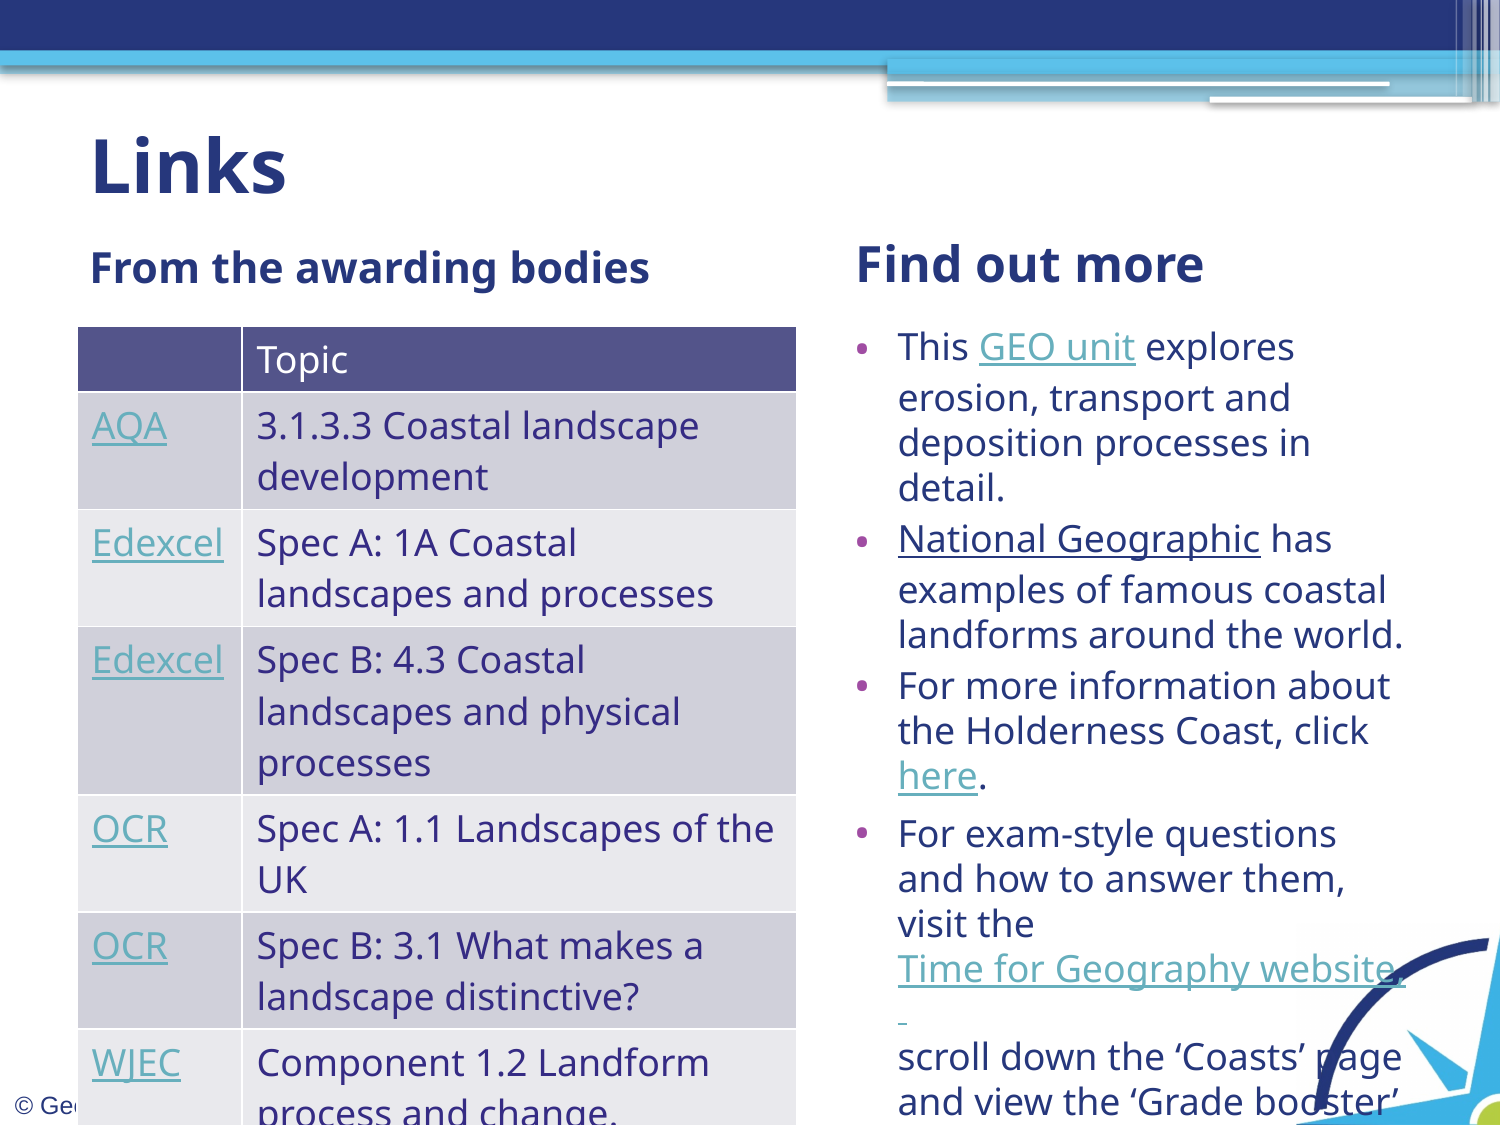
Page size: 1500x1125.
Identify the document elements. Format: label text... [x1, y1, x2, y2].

table_header [78, 327, 241, 391]
table_cell OCR [78, 796, 241, 911]
picture [1297, 924, 1500, 1125]
list From the awarding bodies [74, 195, 738, 300]
table_cell Component 1.2 Landform process and change. [243, 1030, 796, 1125]
table_cell WJEC [78, 1030, 241, 1125]
table_cell Spec A: 1.1 Landscapes of the UK [243, 796, 796, 911]
table_cell Spec A: 1A Coastal landscapes and processes [243, 510, 796, 626]
title Links [74, 91, 1425, 236]
table_header Topic [243, 327, 796, 391]
table_cell AQA [78, 393, 241, 509]
table_cell OCR [78, 913, 241, 1028]
table_cell Spec B: 3.1 What makes a landscape distinctive? [243, 913, 796, 1028]
table_cell Edexcel [78, 627, 241, 794]
text_box This GEO unit explores erosion, transport and deposition processes in detail. National Geographic has examples of famous coastal landforms around the world. For more information about the Holderness Coast, click here. For exam-style questions and how to answer them, visit the Time for Geography website, scroll down the ‘Coasts’ page and view the ‘Grade booster’ videos. [822, 315, 1426, 1001]
table_cell 3.1.3.3 Coastal landscape development [243, 393, 796, 509]
table_cell Spec B: 4.3 Coastal landscapes and physical processes [243, 627, 796, 794]
table_cell Edexcel [78, 510, 241, 626]
list Find out more [840, 195, 1481, 300]
